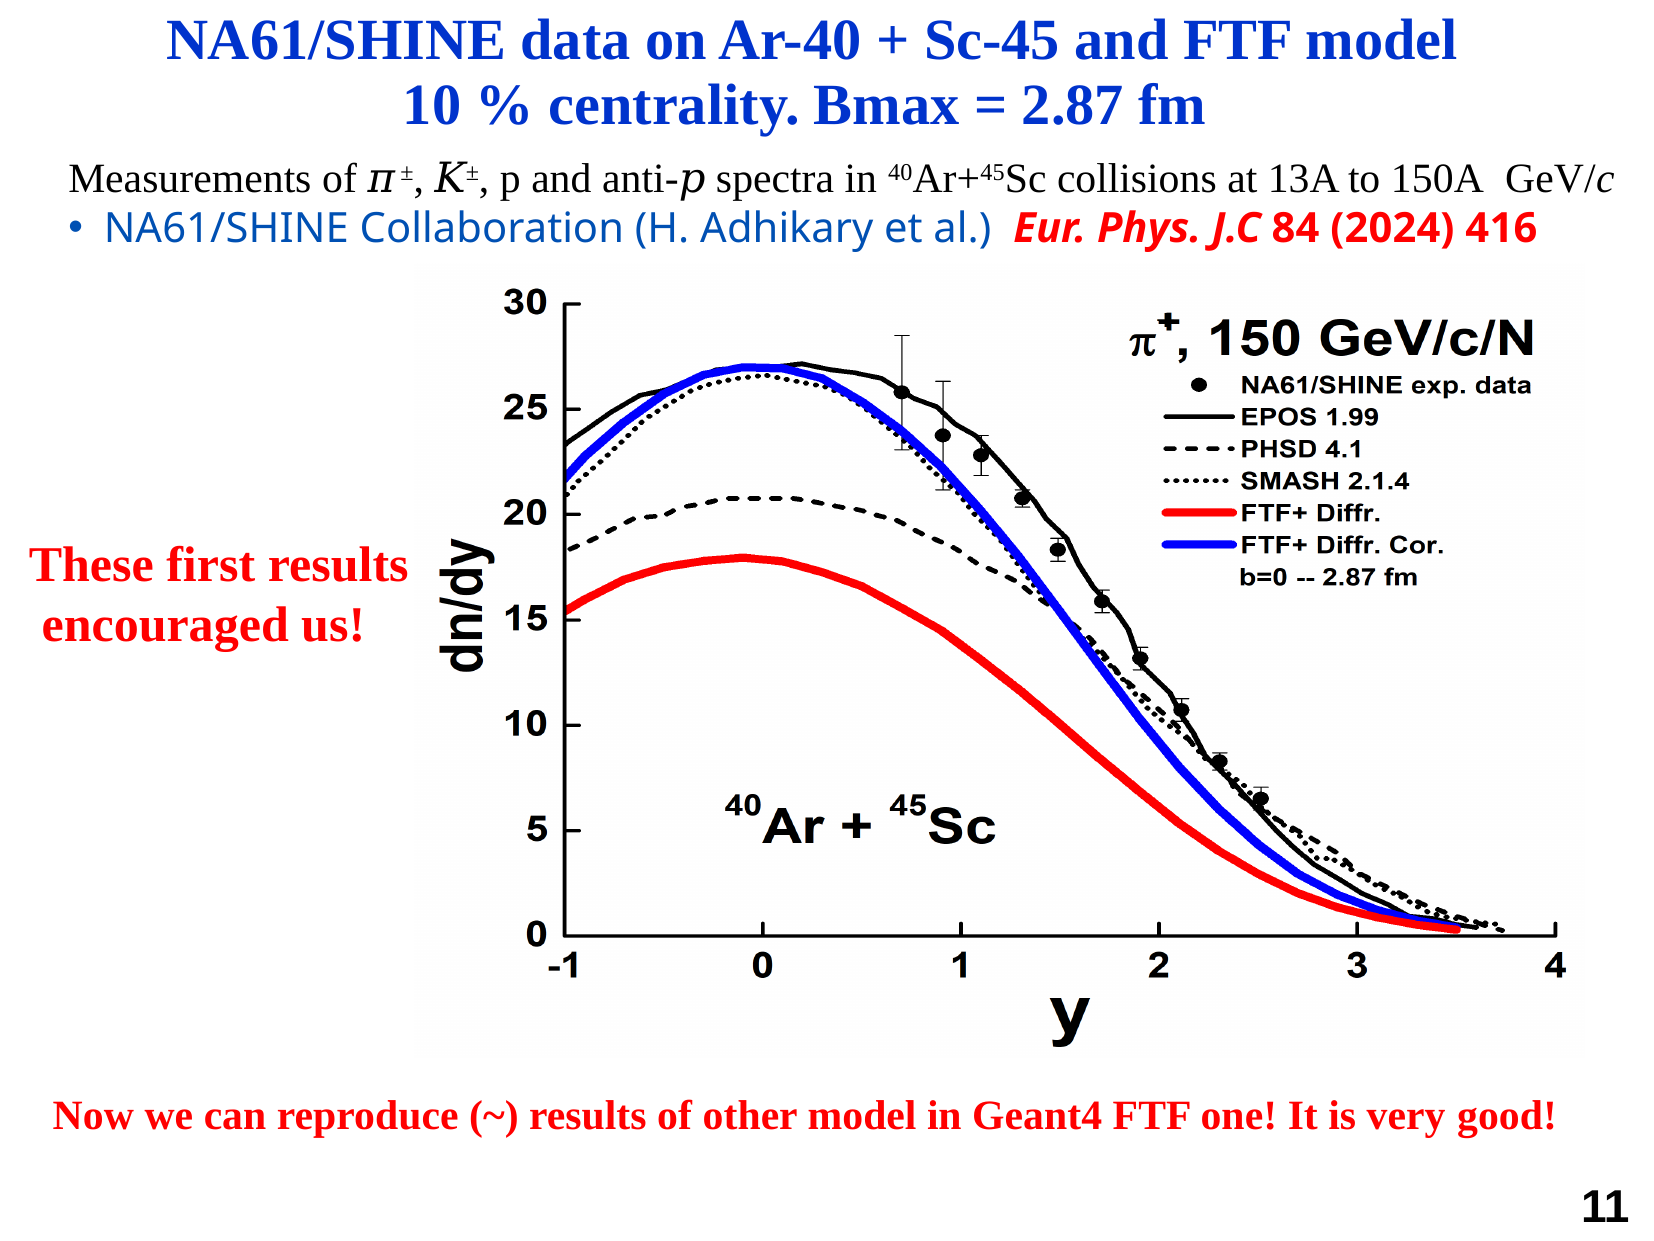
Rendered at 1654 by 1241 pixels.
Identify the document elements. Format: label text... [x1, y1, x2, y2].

text_box NA61/SHINE data on Ar-40 + Sc-45 and FTF model 10 % centrality. Bmax = 2.87 fm [64, 0, 1560, 143]
text_box These first results encouraged us! [14, 524, 408, 659]
text_box Measurements of 𝜋±, 𝐾±, p and anti-𝑝 spectra in 40Ar+45Sc collisions at 13A to 150A GeV/c NA61/SHINE Collaboration (H. Adhikary et al.)l Eur. Phys. J.C 84 (2024) 416 [53, 143, 1650, 259]
picture [414, 263, 1585, 1058]
text_box 11 [1566, 1169, 1645, 1240]
text_box Now we can reproduce (~) results of other model in Geant4 FTF one! It is very good! [37, 1080, 1587, 1145]
